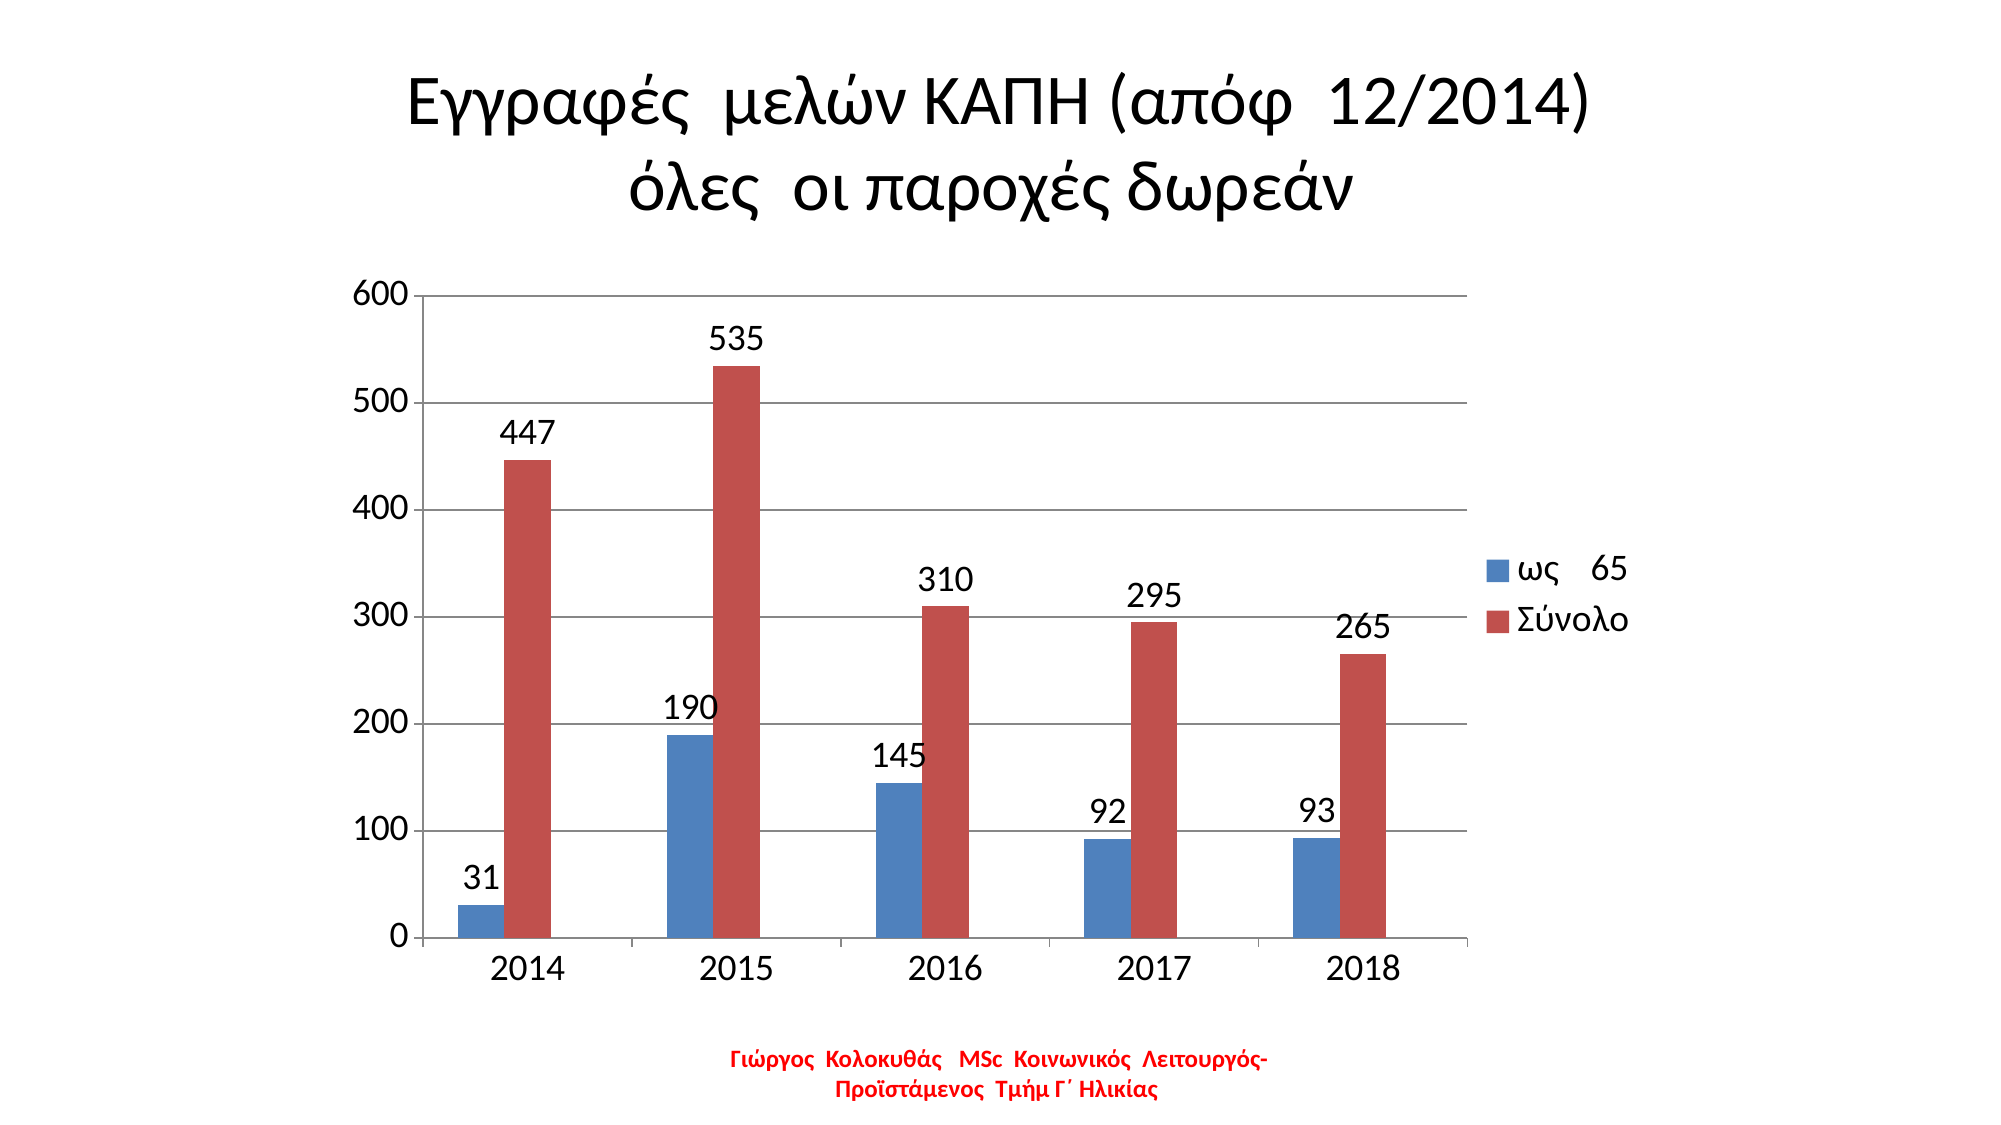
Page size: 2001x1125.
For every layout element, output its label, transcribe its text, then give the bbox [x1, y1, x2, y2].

chart [324, 262, 1676, 1006]
title Εγγραφές μελών ΚΑΠΗ (απόφ 12/2014) όλες οι παροχές δωρεάν [99, 45, 1900, 233]
footer Γιώργος Κολοκυθάς MSc Κοινωνικός Λειτουργός-Προϊστάμενος Τμήμ Γ΄ Ηλικίας [683, 1042, 1317, 1103]
